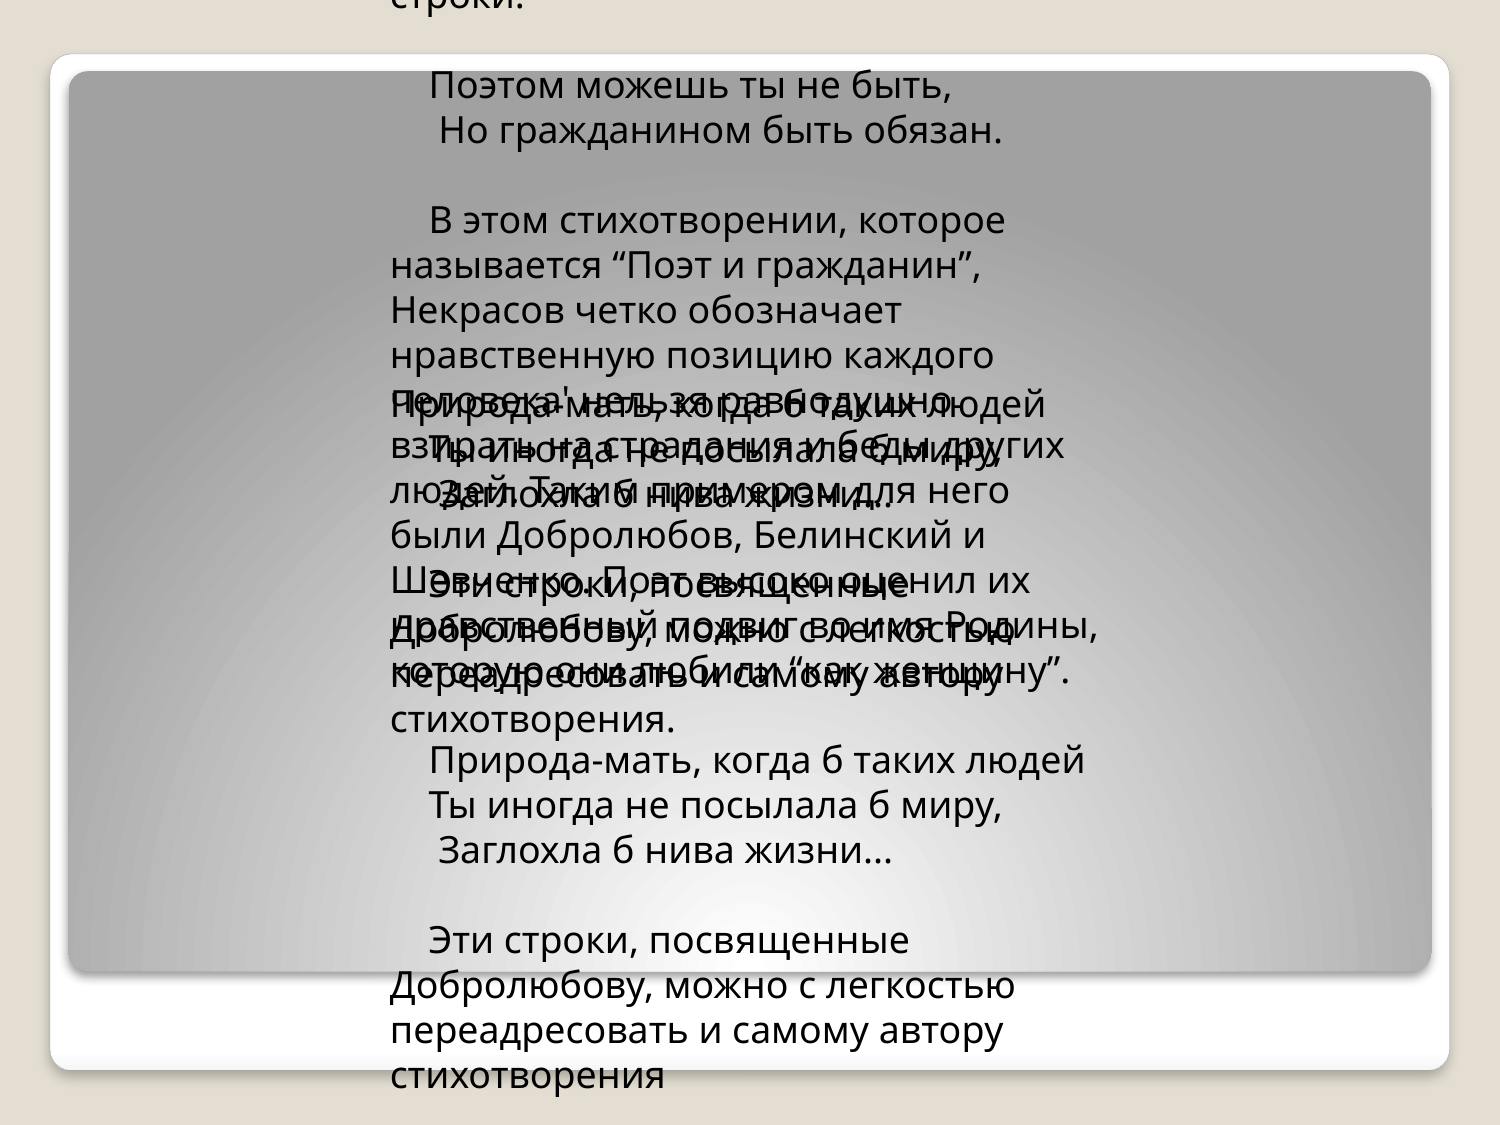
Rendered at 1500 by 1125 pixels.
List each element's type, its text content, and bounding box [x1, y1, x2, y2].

text_box Природа-мать, когда б таких людей Ты иногда не посылала б миру, Заглохла б нива жизни... Эти строки, посвященные Добролюбову, можно с легкостью переадресовать и самому автору стихотворения. [374, 373, 1125, 748]
text_box Афоризмом стали некрасовские строки: Поэтом можешь ты не быть, Но гражданином быть обязан. В этом стихотворении, которое называется “Поэт и гражданин”, Некрасов четко обозначает нравственную позицию каждого человека' нельзя равнодушно взирать на страдания и беды других людей. Таким примером для него были Добролюбов, Белинский и Шевченко. Поэт высоко оценил их нравственный подвиг во имя Родины, которую они любили “как женщину”. Природа-мать, когда б таких людей Ты иногда не посылала б миру, Заглохла б нива жизни... Эти строки, посвященные Добролюбову, можно с легкостью переадресовать и самому автору стихотворения [374, 0, 1125, 373]
text_box Афоризмом стали некрасовские строки: Поэтом можешь ты не быть, Но гражданином быть обязан. В этом стихотворении, которое называется “Поэт и гражданин”, Некрасов четко обозначает нравственную позицию каждого человека' нельзя равнодушно взирать на страдания и беды других людей. Таким примером для него были Добролюбов, Белинский и Шевченко. Поэт высоко оценил их нравственный подвиг во имя Родины, которую они любили “как женщину”. Природа-мать, когда б таких людей Ты иногда не посылала б миру, Заглохла б нива жизни... Эти строки, посвященные Добролюбову, можно с легкостью переадресовать и самому автору стихотворения [374, 748, 1125, 1104]
